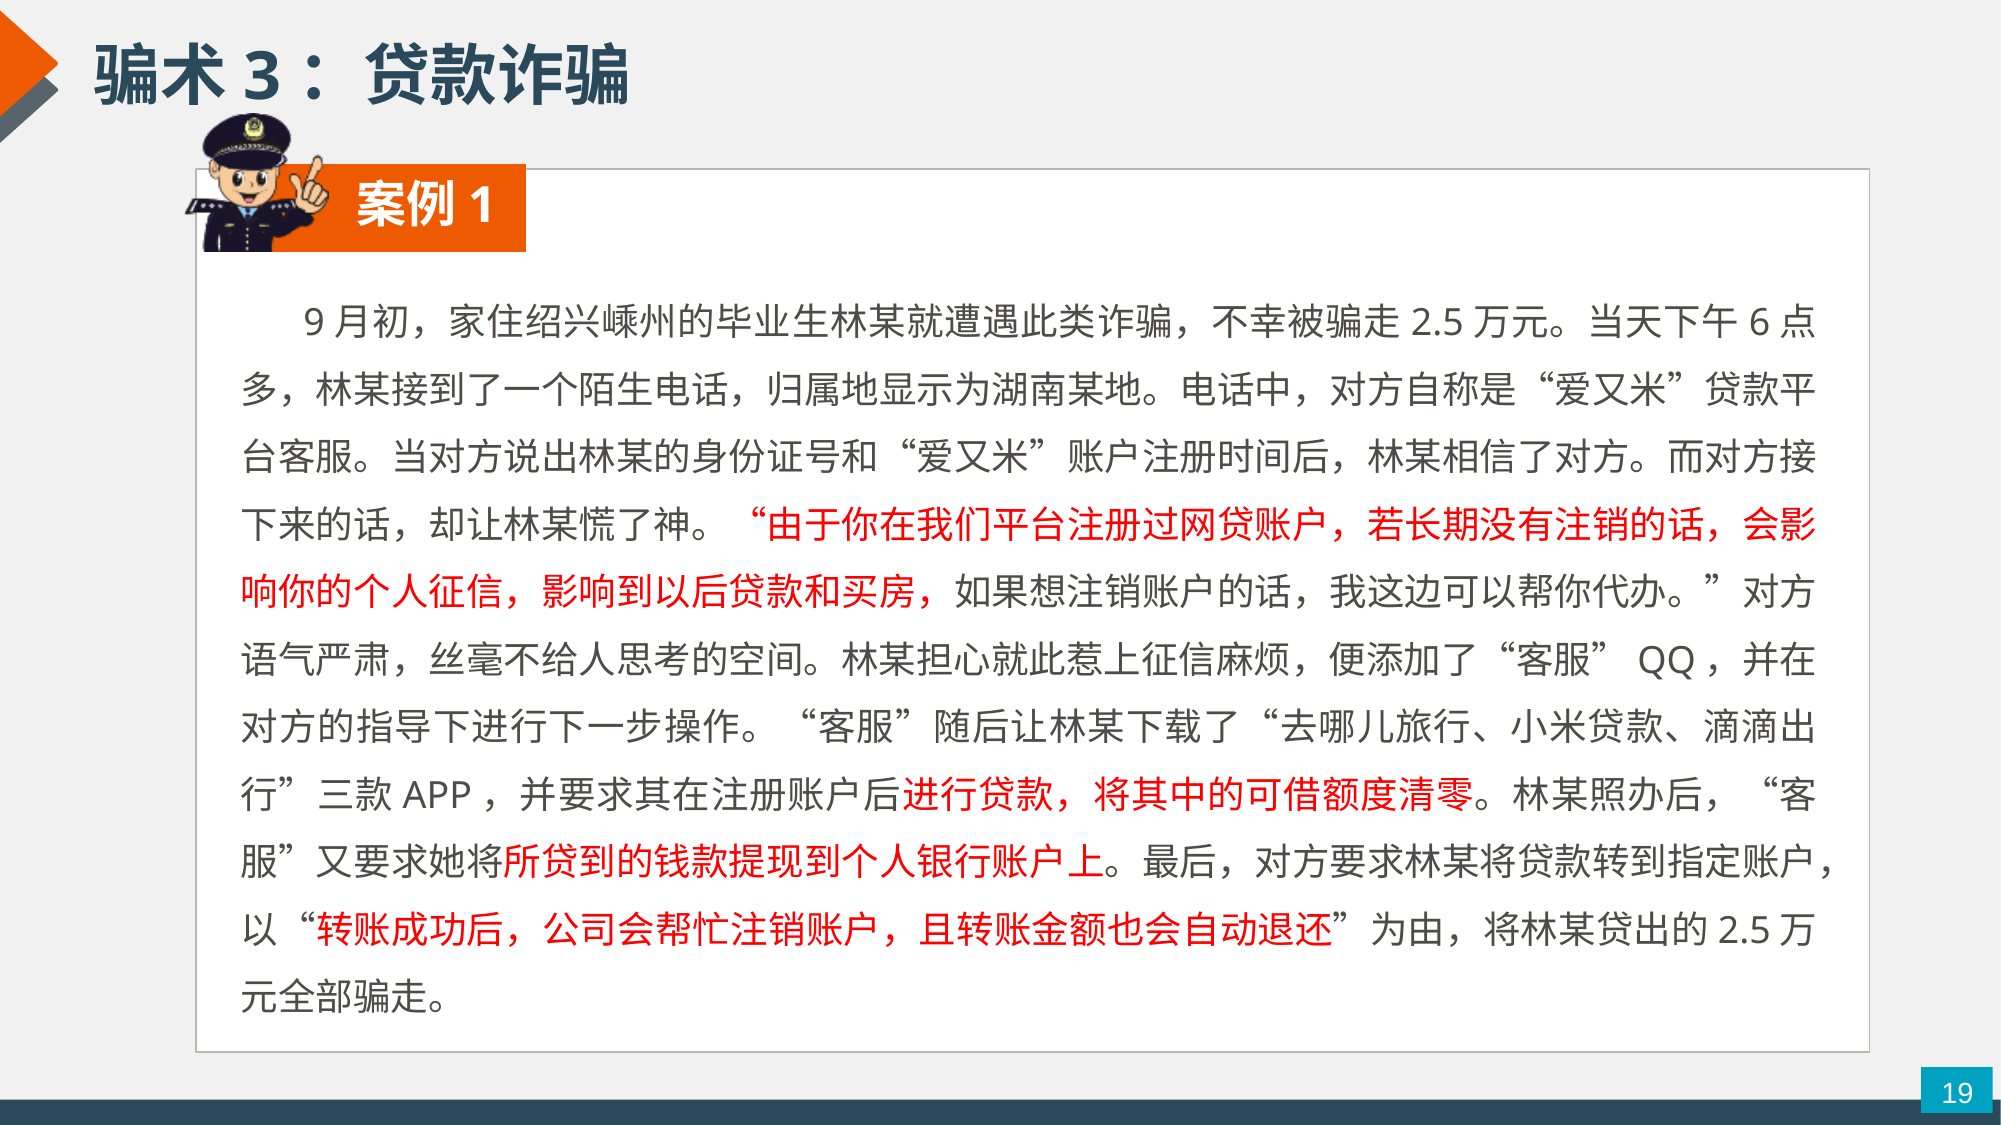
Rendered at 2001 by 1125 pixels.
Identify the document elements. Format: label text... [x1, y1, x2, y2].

text_box [0, 10, 58, 117]
picture [0, 0, 2001, 1099]
text_box [196, 168, 1870, 1052]
text_box 案例1 [341, 164, 640, 240]
text_box [0, 77, 59, 143]
text_box 骗术3：贷款诈骗 [78, 25, 1426, 121]
text_box 9月初，家住绍兴嵊州的毕业生林某就遭遇此类诈骗，不幸被骗走2.5万元。当天下午6点多，林某接到了一个陌生电话，归属地显示为湖南某地。电话中，对方自称是“爱又米”贷款平台客服。当对方说出林某的身份证号和“爱又米”账户注册时间后，林某相信了对方。而对方接下来的话，却让林某慌了神。“由于你在我们平台注册过网贷账户，若长期没有注销的话，会影响你的个人征信，影响到以后贷款和买房，如果想注销账户的话，我这边可以帮你代办。”对方语气严肃，丝毫不给人思考的空间。林某担心就此惹上征信麻烦，便添加了“客服”QQ，并在对方的指导下进行下一步操作。“客服”随后让林某下载了“去哪儿旅行、小米贷款、滴滴出行”三款APP，并要求其在注册账户后进行贷款，将其中的可借额度清零。林某照办后，“客服”又要求她将所贷到的钱款提现到个人银行账户上。最后，对方要求林某将贷款转到指定账户，以“转账成功后，公司会帮忙注销账户，且转账金额也会自动退还”为由，将林某贷出的2.5万元全部骗走。 [226, 268, 1833, 1026]
text_box [332, 164, 526, 252]
